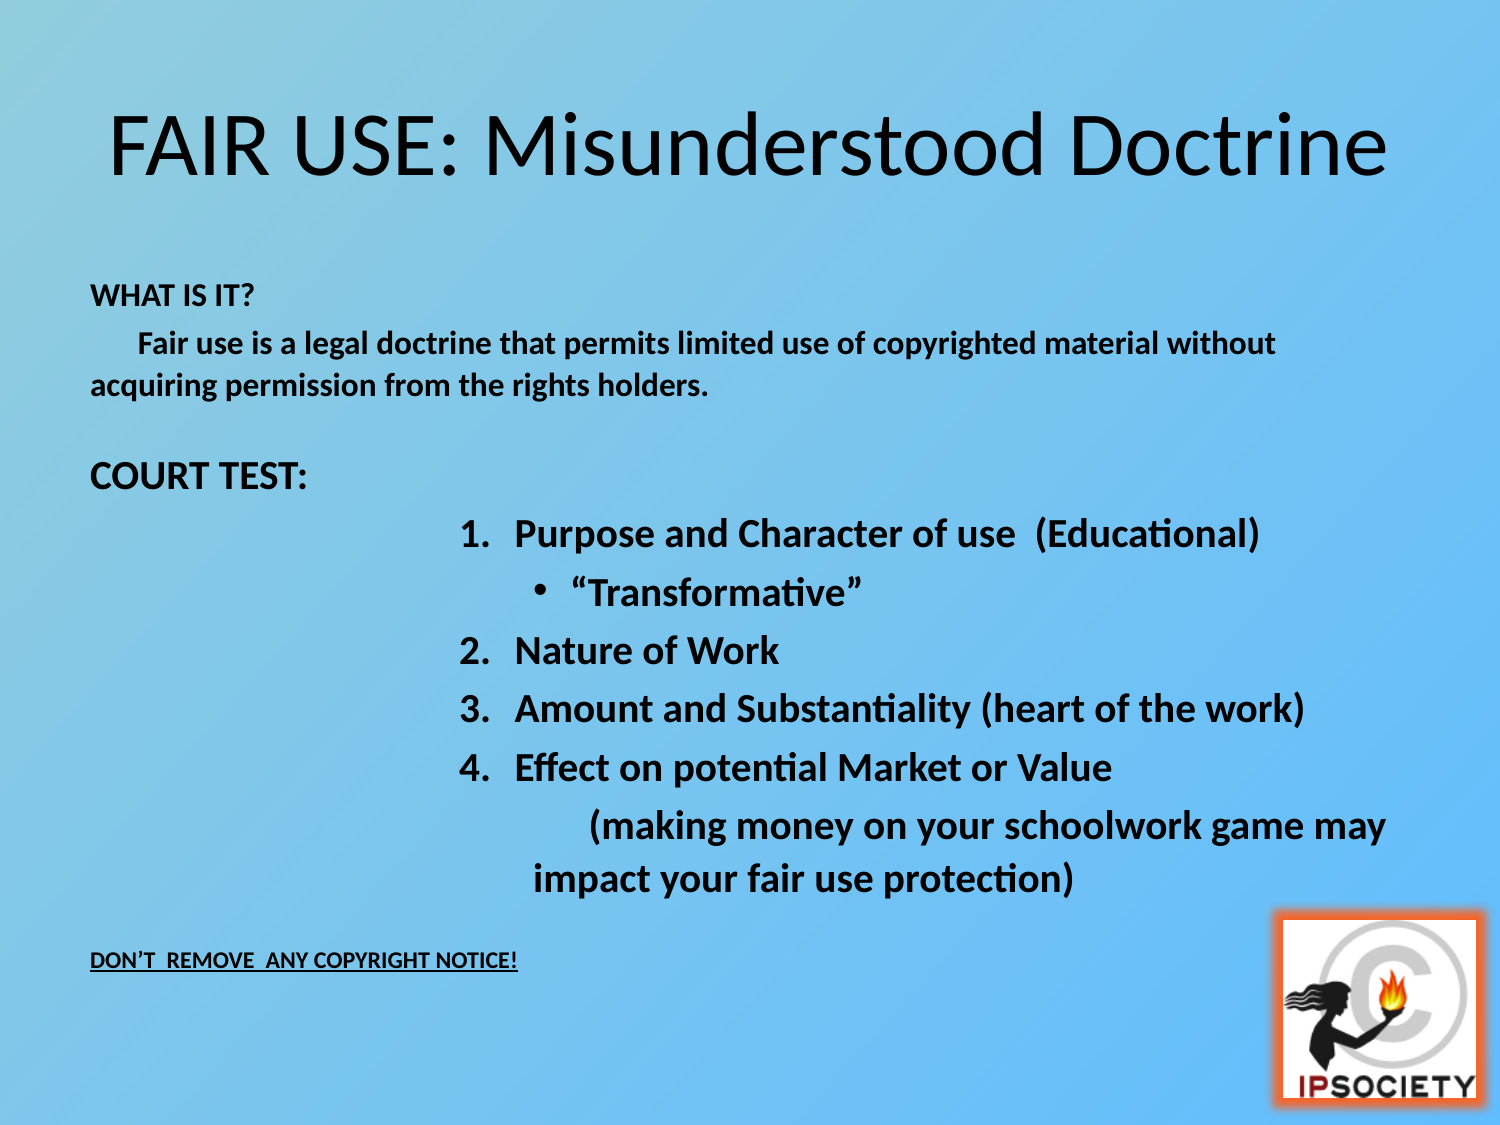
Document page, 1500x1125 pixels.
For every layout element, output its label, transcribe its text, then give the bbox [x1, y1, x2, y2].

list WHAT IS IT? Fair use is a legal doctrine that permits limited use of copyrighted material without acquiring permission from the rights holders. COURT TEST: Purpose and Character of use (Educational) “Transformative” Nature of Work Amount and Substantiality (heart of the work) Effect on potential Market or Value (making money on your schoolwork game may impact your fair use protection) DON’T REMOVE ANY COPYRIGHT NOTICE! [75, 262, 1425, 1005]
picture [1283, 920, 1476, 1098]
title FAIR USE: Misunderstood Doctrine [75, 45, 1425, 233]
